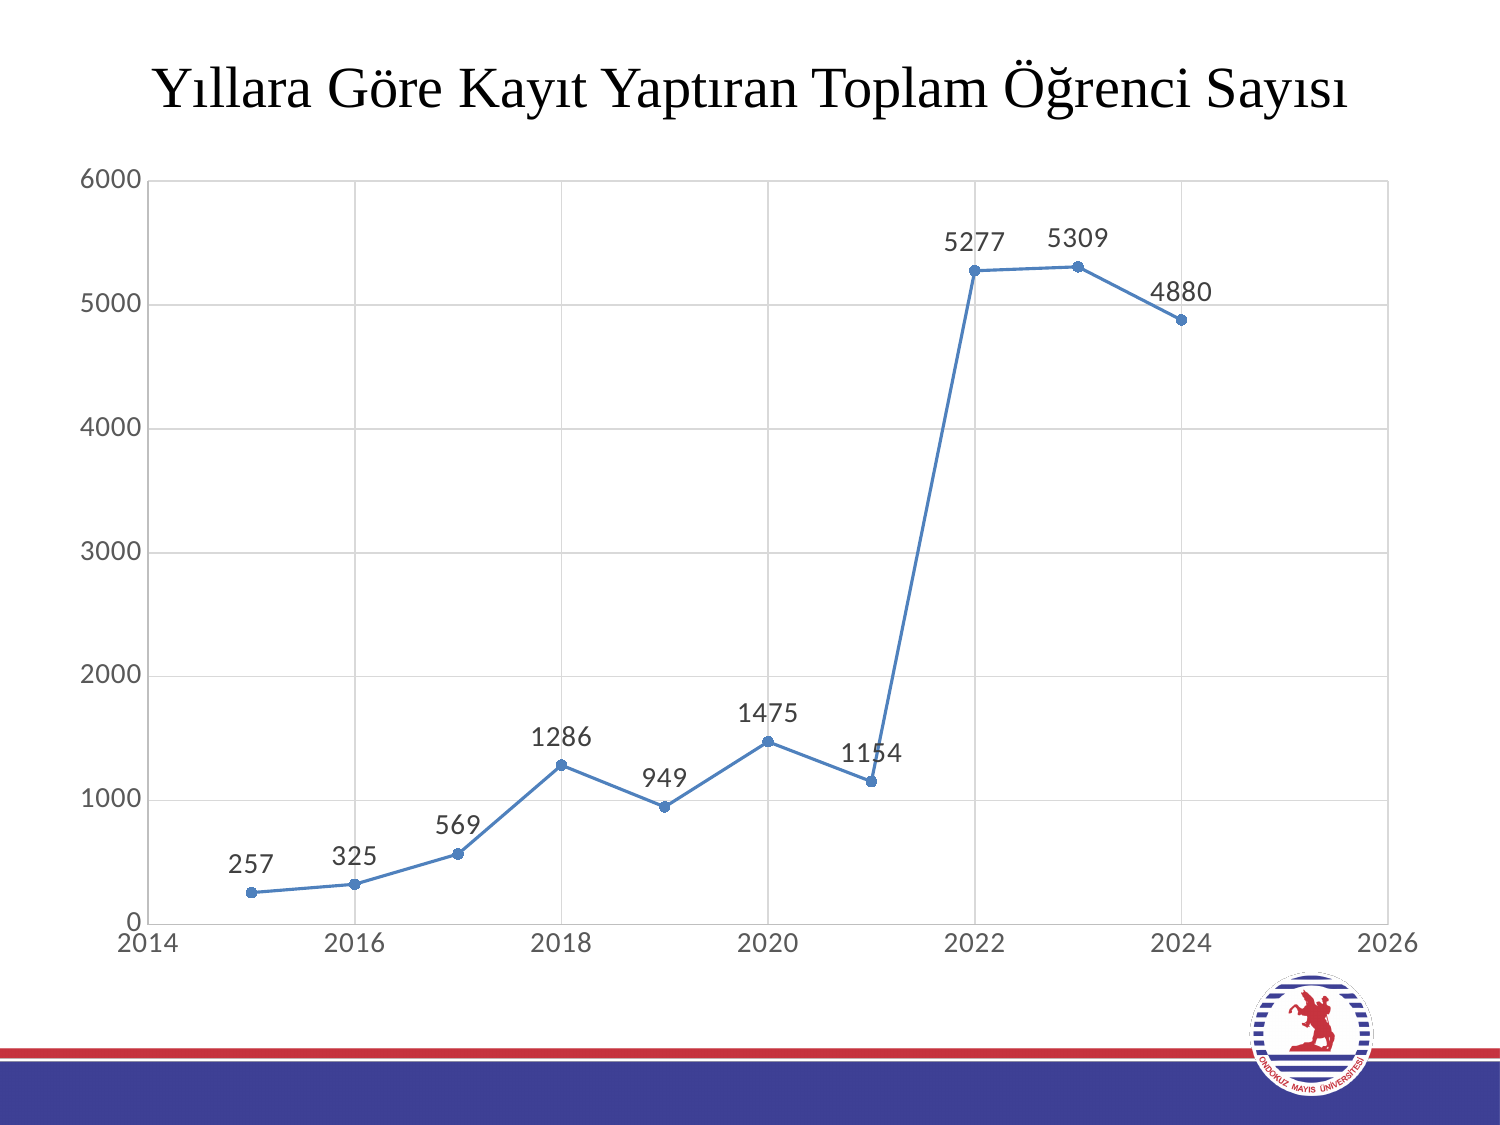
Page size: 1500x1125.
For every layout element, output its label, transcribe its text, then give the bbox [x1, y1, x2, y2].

picture [0, 972, 1500, 1125]
chart [51, 149, 1448, 977]
title Yıllara Göre Kayıt Yaptıran Toplam Öğrenci Sayısı [75, 19, 1425, 148]
